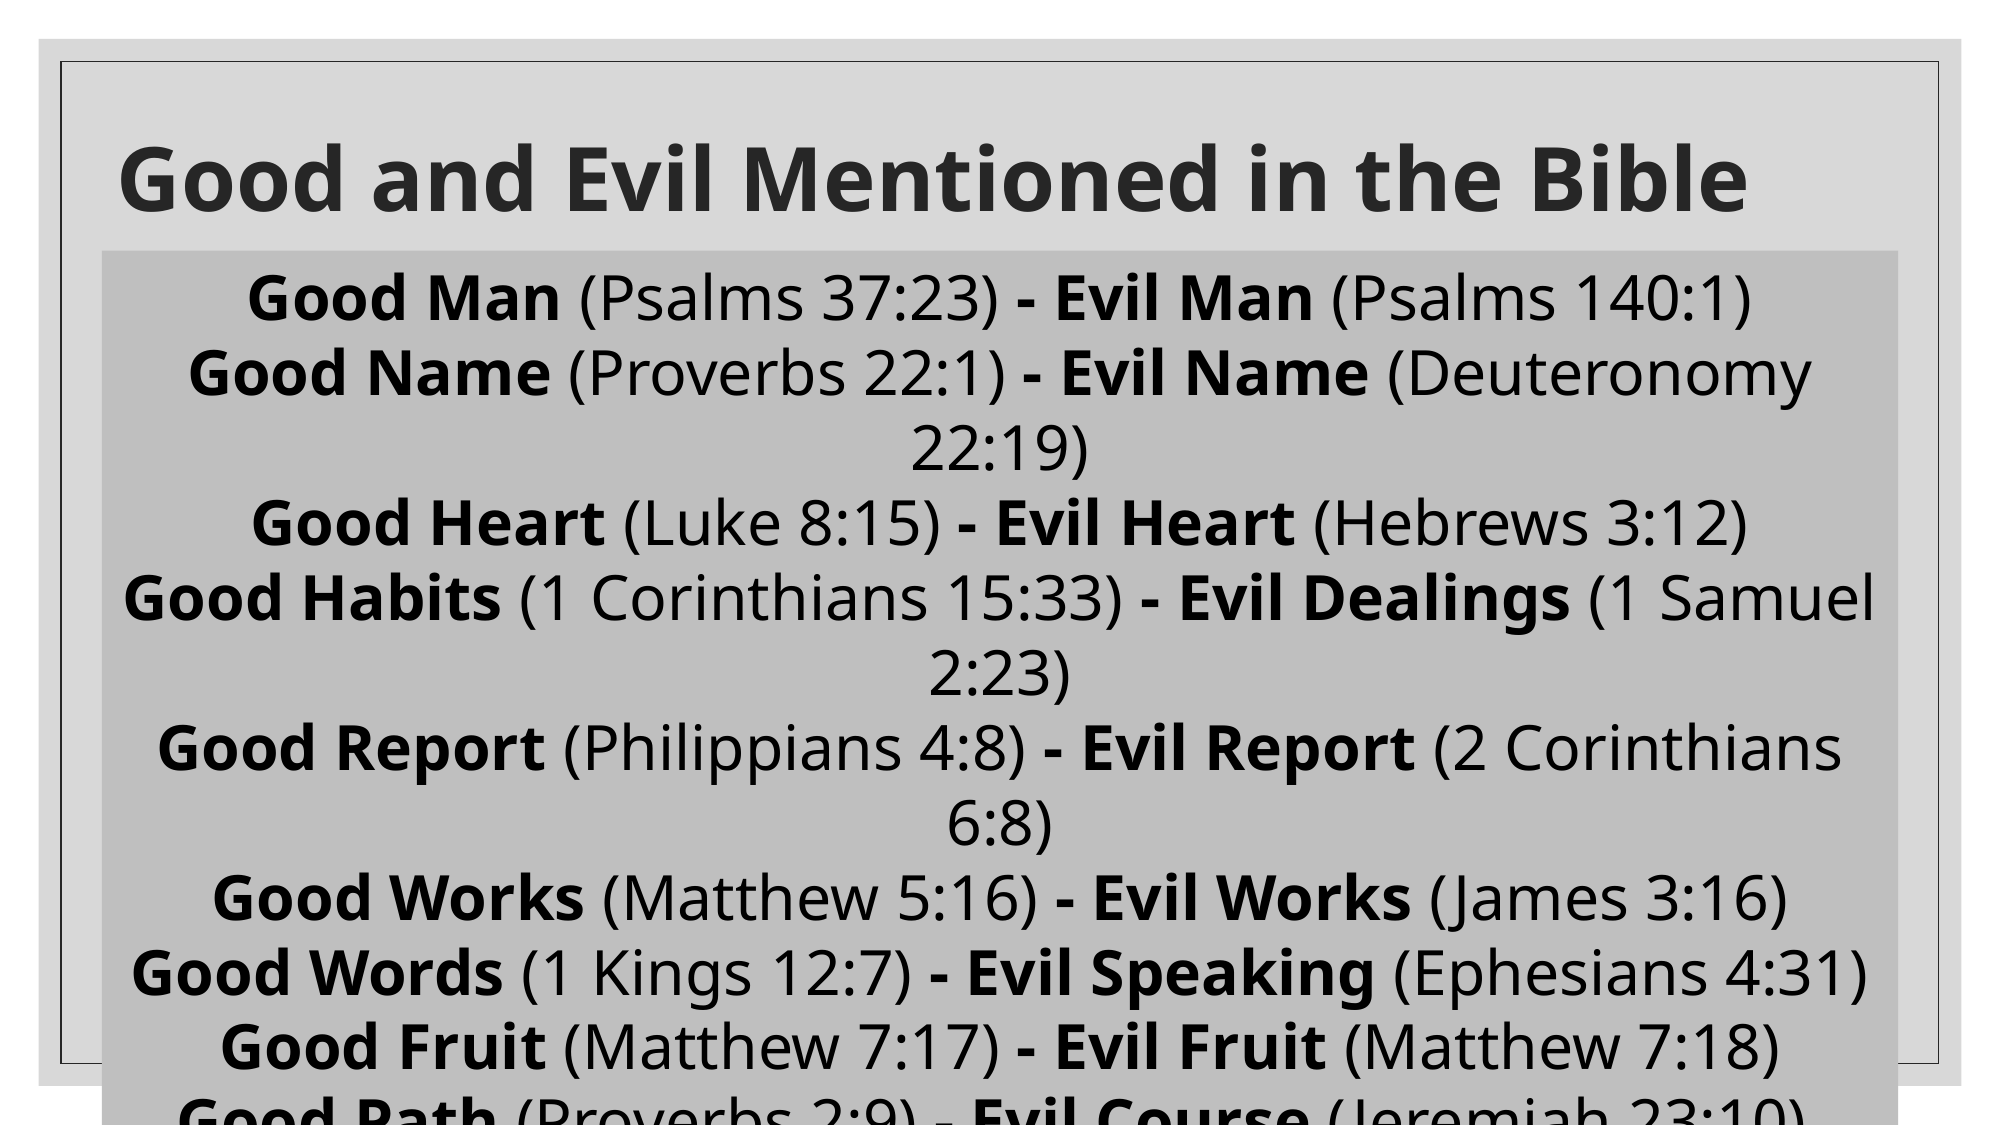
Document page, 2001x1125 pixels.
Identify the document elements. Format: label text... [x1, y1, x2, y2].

title Good and Evil Mentioned in the Bible [101, 114, 1780, 250]
text_box Good Man (Psalms 37:23) - Evil Man (Psalms 140:1) Good Name (Proverbs 22:1) - Evil Name (Deuteronomy 22:19) Good Heart (Luke 8:15) - Evil Heart (Hebrews 3:12) Good Habits (1 Corinthians 15:33) - Evil Dealings (1 Samuel 2:23) Good Report (Philippians 4:8) - Evil Report (2 Corinthians 6:8) Good Works (Matthew 5:16) - Evil Works (James 3:16) Good Words (1 Kings 12:7) - Evil Speaking (Ephesians 4:31) Good Fruit (Matthew 7:17) - Evil Fruit (Matthew 7:18) Good Path (Proverbs 2:9) - Evil Course (Jeremiah 23:10) Good Advice (Proverbs 20:18) - Evil Counsel (Isaiah 7:5) [101, 250, 1899, 1125]
slide_number 9 [1687, 990, 1825, 1050]
